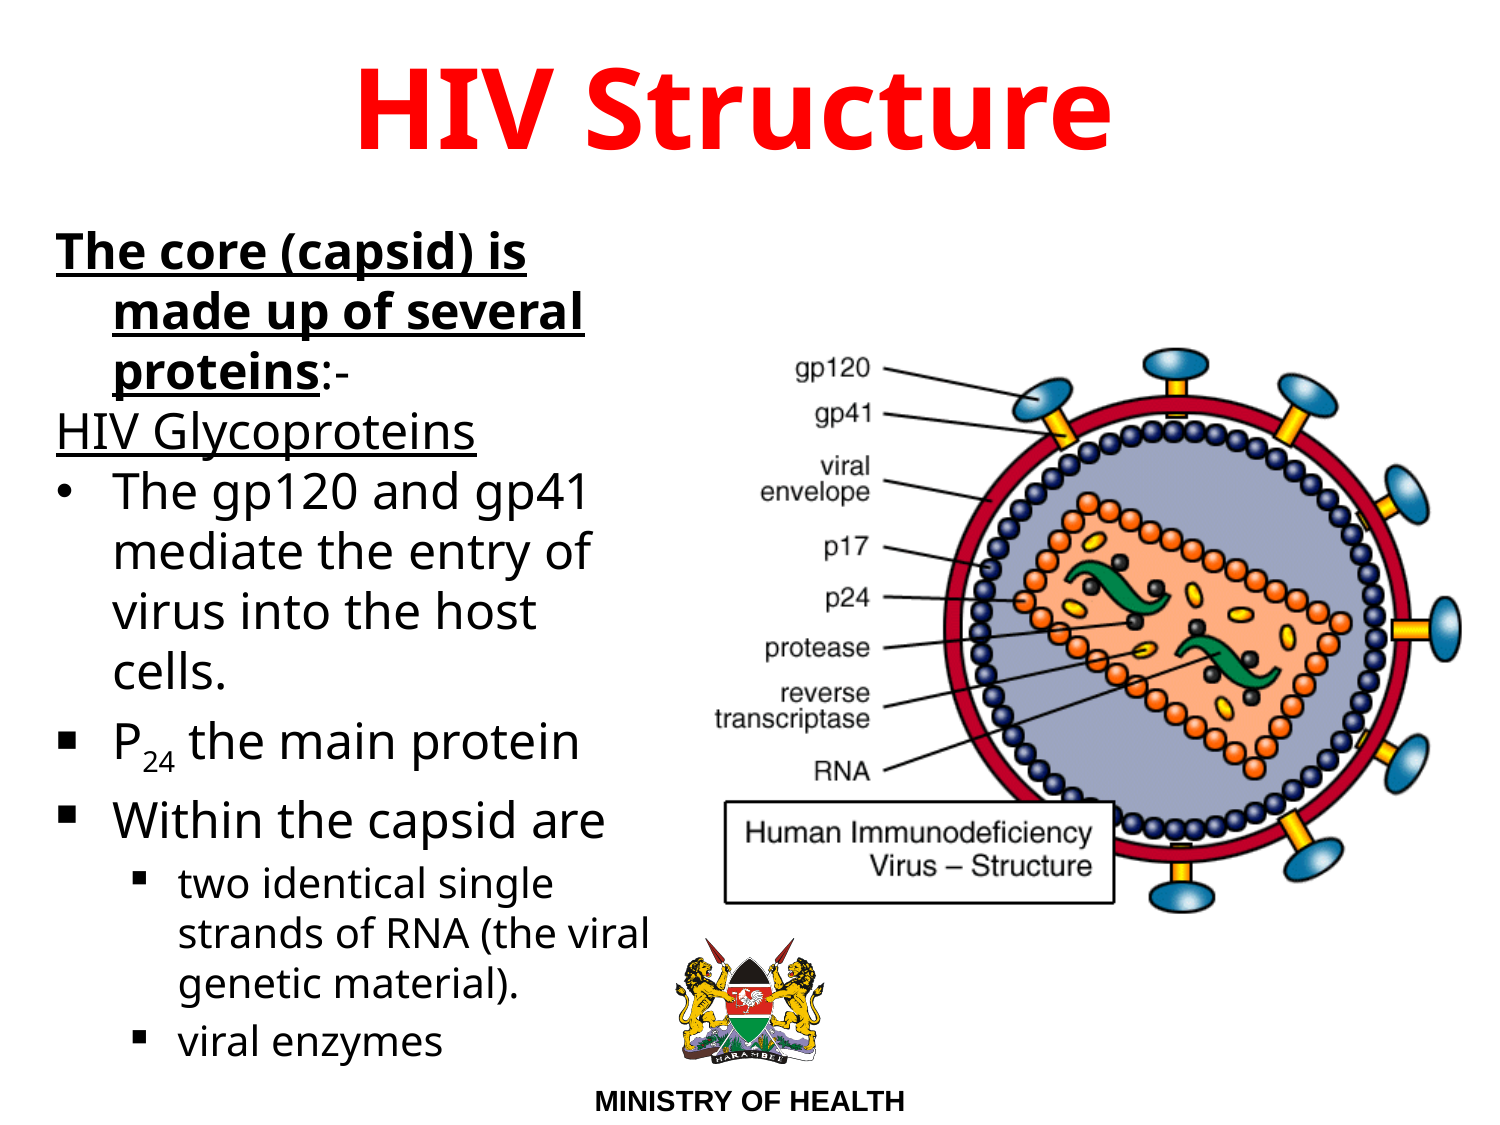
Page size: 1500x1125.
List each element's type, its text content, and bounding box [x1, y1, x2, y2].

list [712, 342, 1468, 920]
title HIV Structure [0, 35, 1468, 175]
text_box The core (capsid) is made up of several proteins:- HIV Glycoproteins The gp120 and gp41 mediate the entry of virus into the host cells. P24 the main protein Within the capsid are two identical single strands of RNA (the viral genetic material). viral enzymes [41, 212, 680, 1071]
